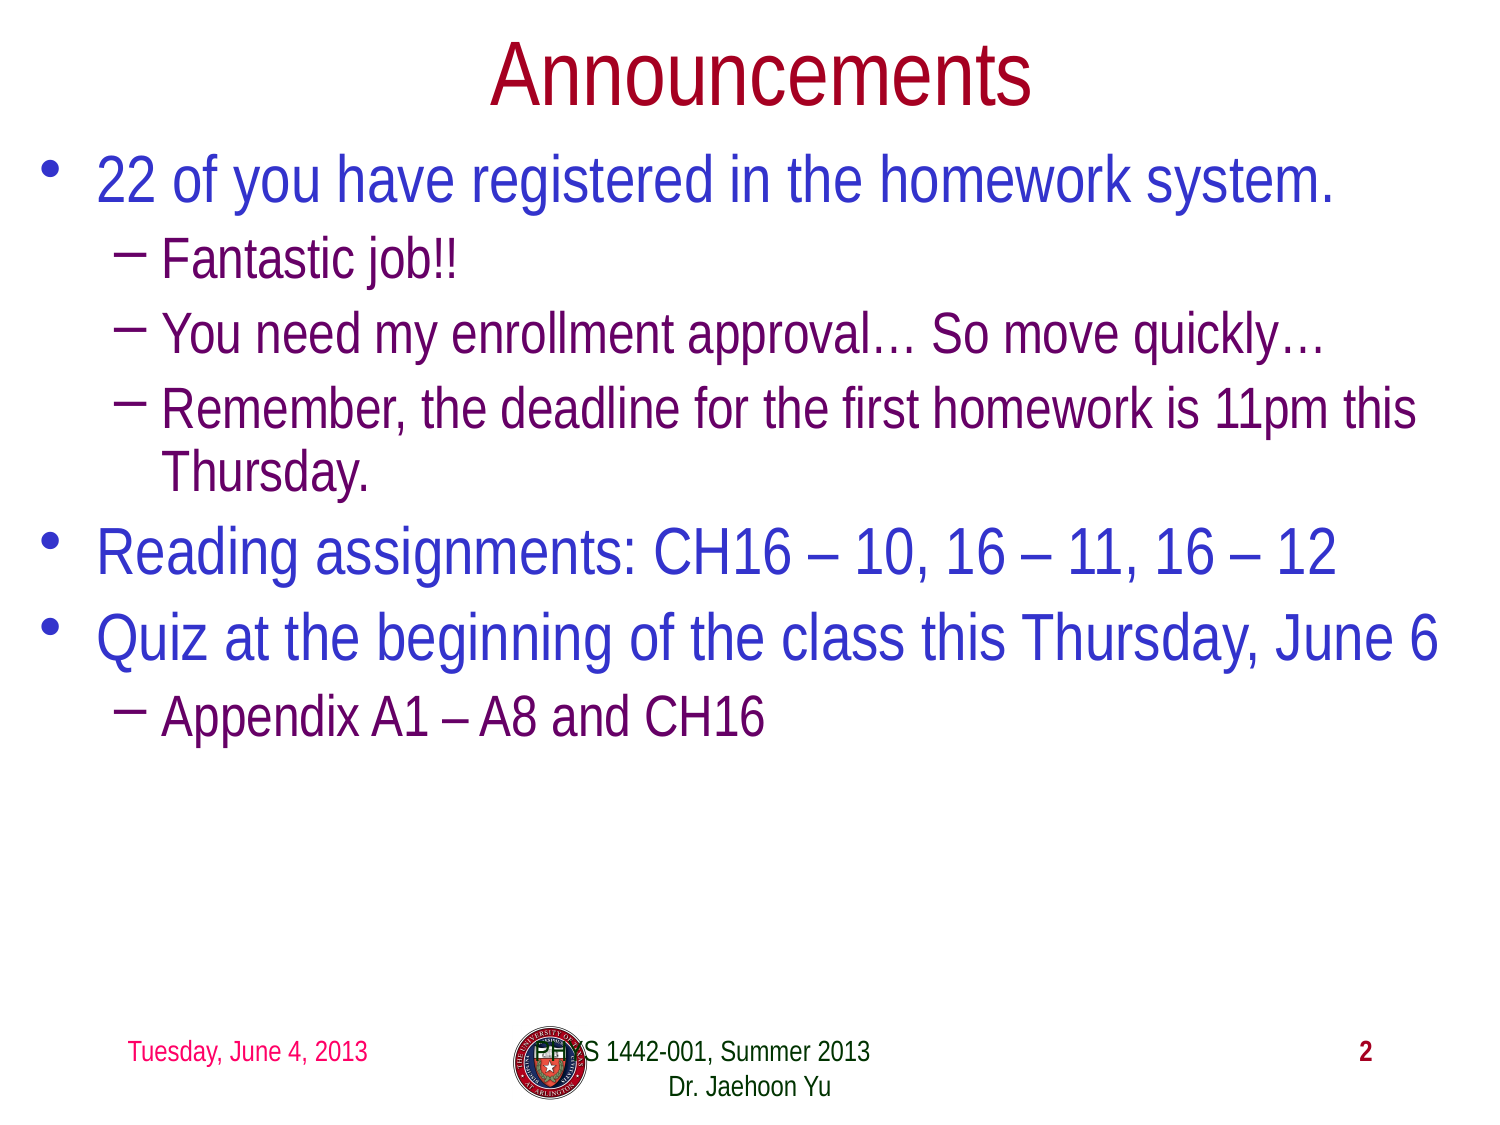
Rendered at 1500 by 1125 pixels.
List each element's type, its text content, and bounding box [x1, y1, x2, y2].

list 22 of you have registered in the homework system. Fantastic job!! You need my enrollment approval… So move quickly… Remember, the deadline for the first homework is 11pm this Thursday. Reading assignments: CH16 – 10, 16 – 11, 16 – 12 Quiz at the beginning of the class this Thursday, June 6 Appendix A1 – A8 and CH16 [24, 137, 1476, 1001]
slide_number 2 [1074, 1024, 1388, 1101]
title Announcements [124, 0, 1401, 137]
footer PHYS 1442-001, Summer 2013 Dr. Jaehoon Yu [512, 1024, 988, 1101]
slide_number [112, 1024, 426, 1101]
